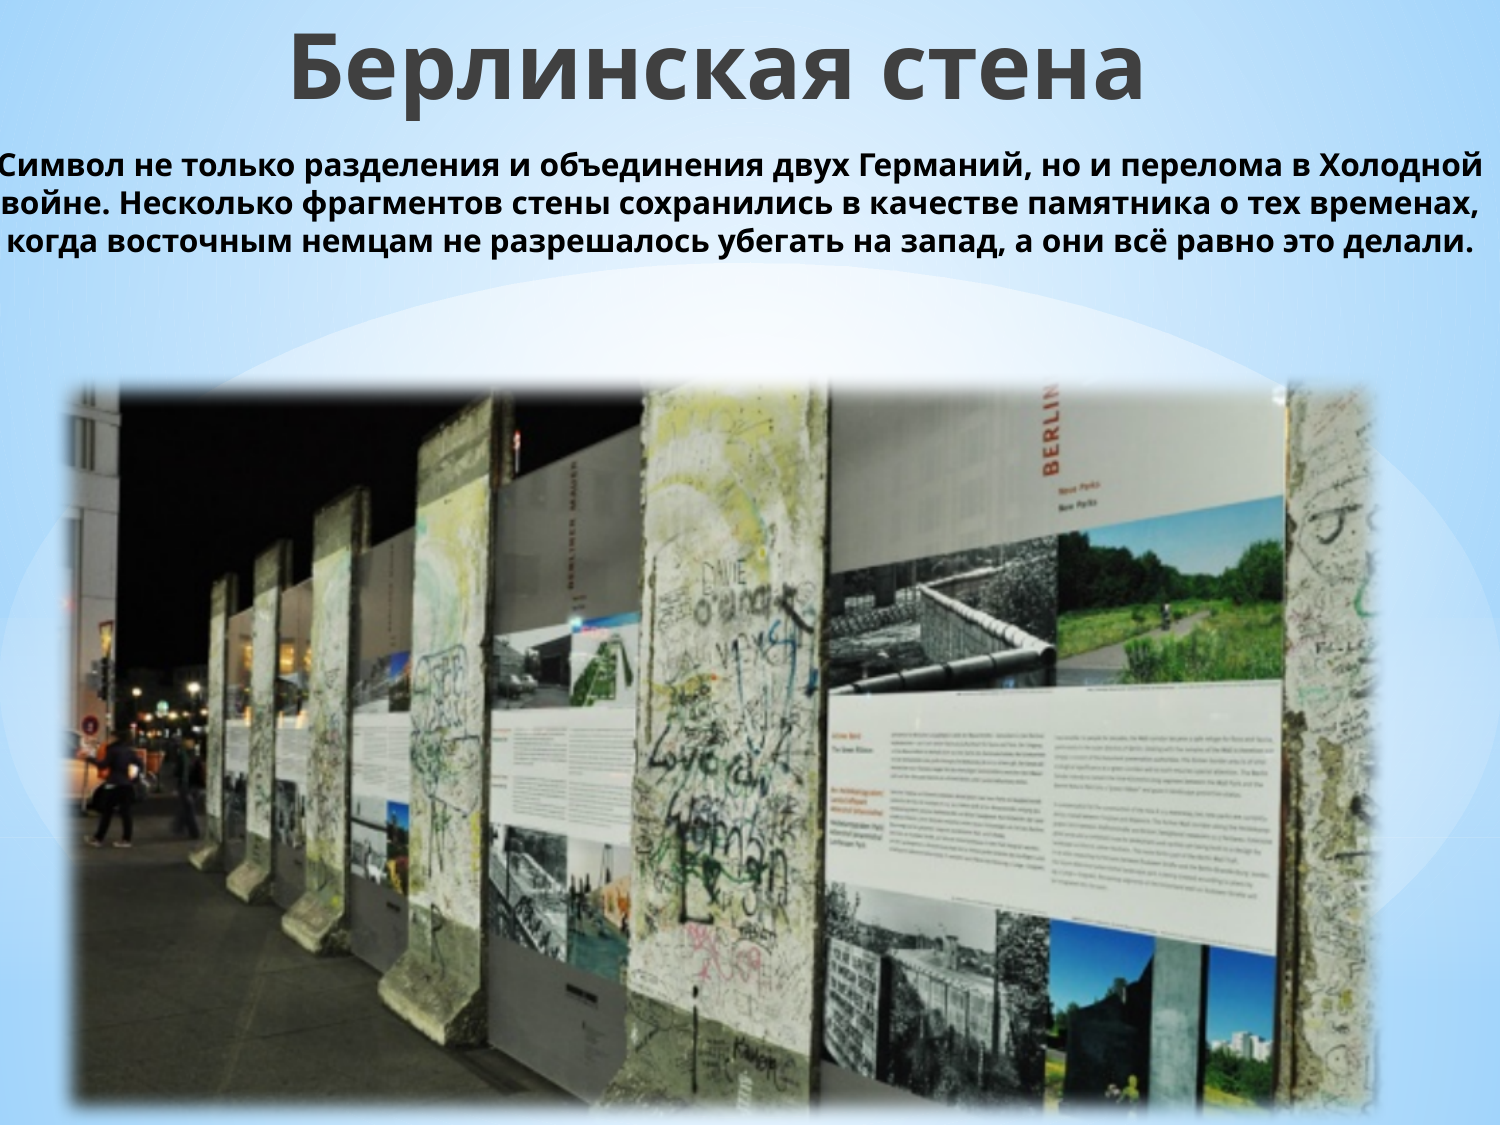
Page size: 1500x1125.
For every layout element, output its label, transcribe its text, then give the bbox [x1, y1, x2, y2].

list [52, 373, 1388, 1125]
title Символ не только разделения и объединения двух Германий, но и перелома в Холодной войне. Несколько фрагментов стены сохранились в качестве памятника о тех временах, когда восточным немцам не разрешалось убегать на запад, а они всё равно это делали. [0, 113, 1500, 302]
text_box Берлинская стена [182, 0, 1164, 130]
